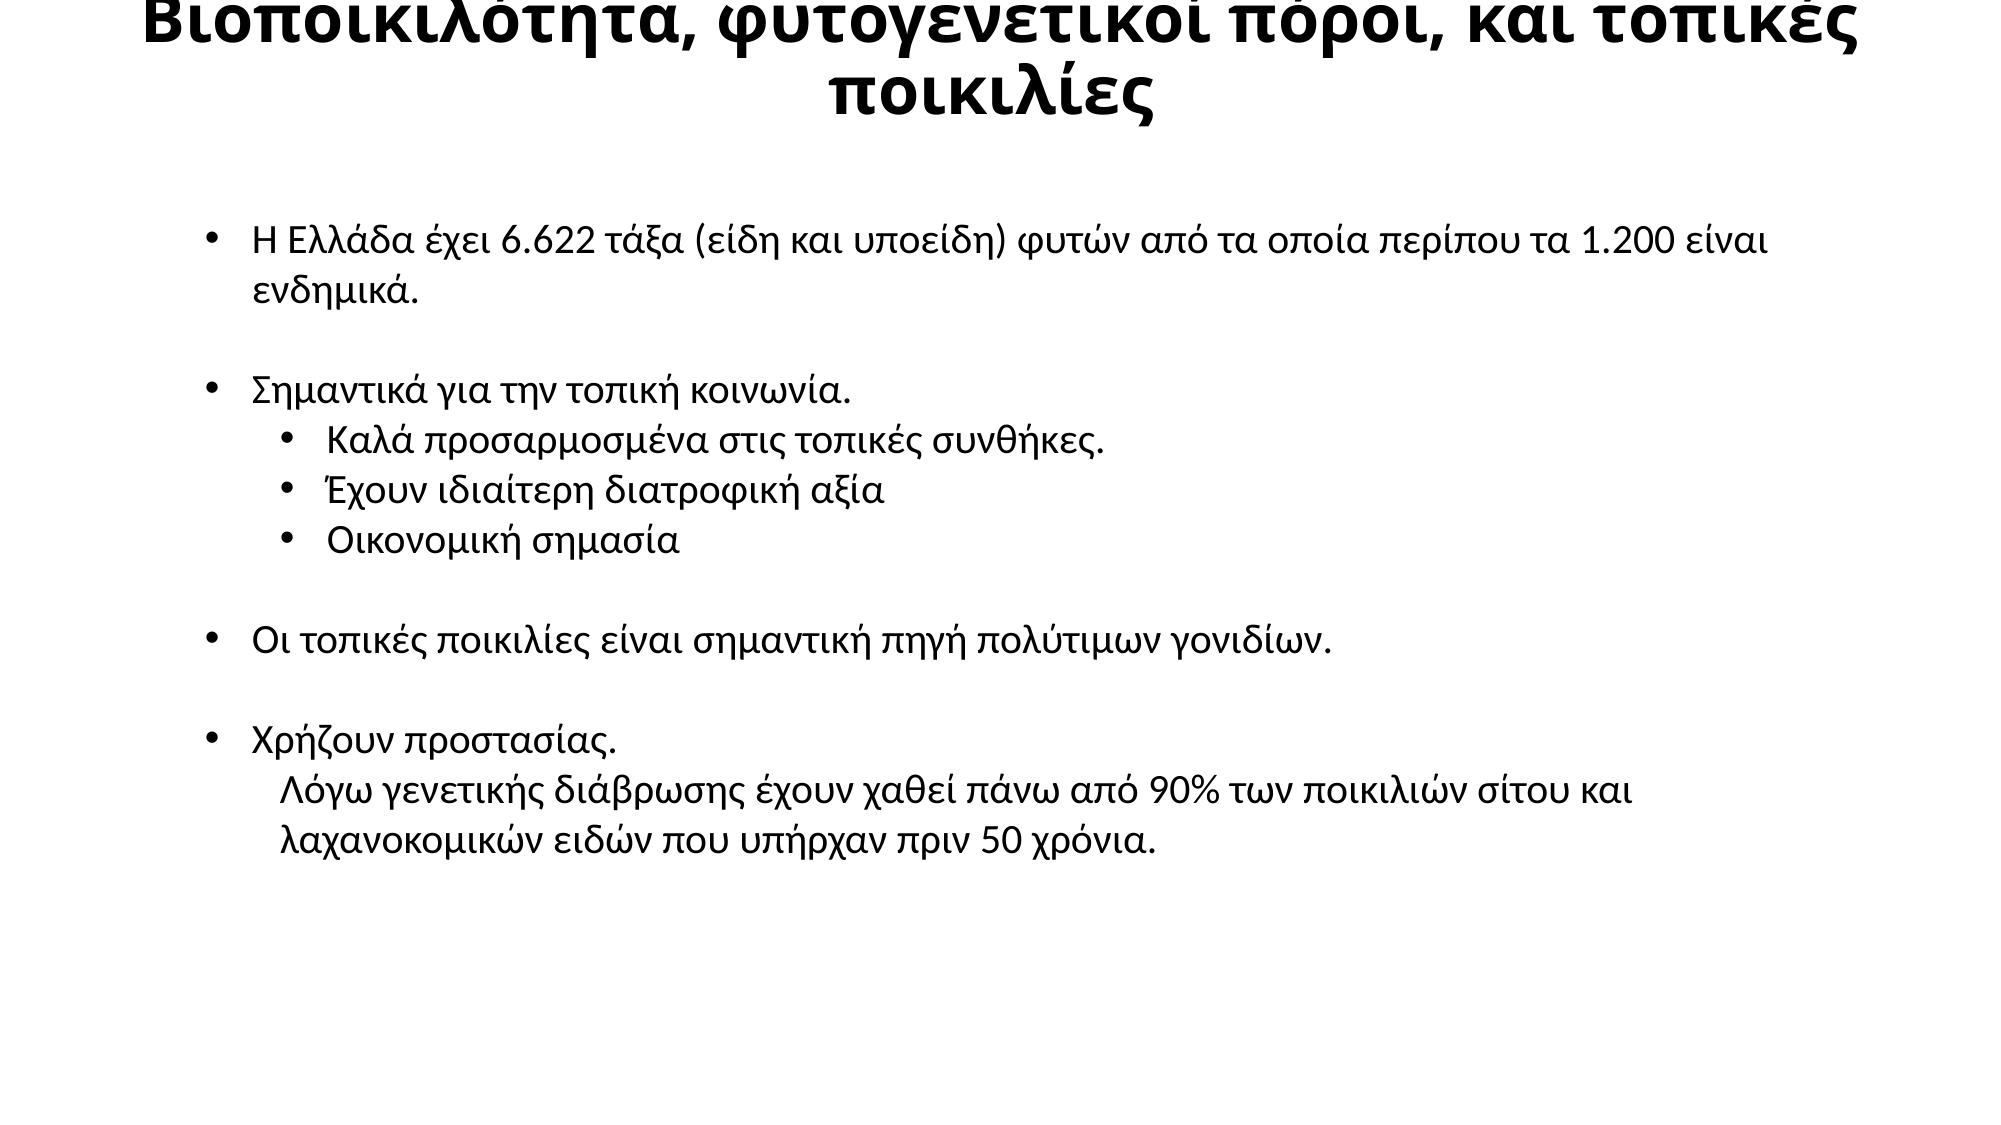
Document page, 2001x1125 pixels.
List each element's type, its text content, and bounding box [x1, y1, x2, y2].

text_box Η Ελλάδα έχει 6.622 τάξα (είδη και υποείδη) φυτών από τα οποία περίπου τα 1.200 είναι ενδημικά. Σημαντικά για την τοπική κοινωνία. Καλά προσαρμοσμένα στις τοπικές συνθήκες. Έχουν ιδιαίτερη διατροφική αξία Οικονομική σημασία Οι τοπικές ποικιλίες είναι σημαντική πηγή πολύτιμων γονιδίων. Χρήζουν προστασίας. Λόγω γενετικής διάβρωσης έχουν χαθεί πάνω από 90% των ποικιλιών σίτου και λαχανοκομικών ειδών που υπήρχαν πριν 50 χρόνια. [190, 204, 1810, 915]
title Βιοποικιλότητα, φυτογενετικοί πόροι, και τοπικές ποικιλίες [0, 0, 2000, 114]
